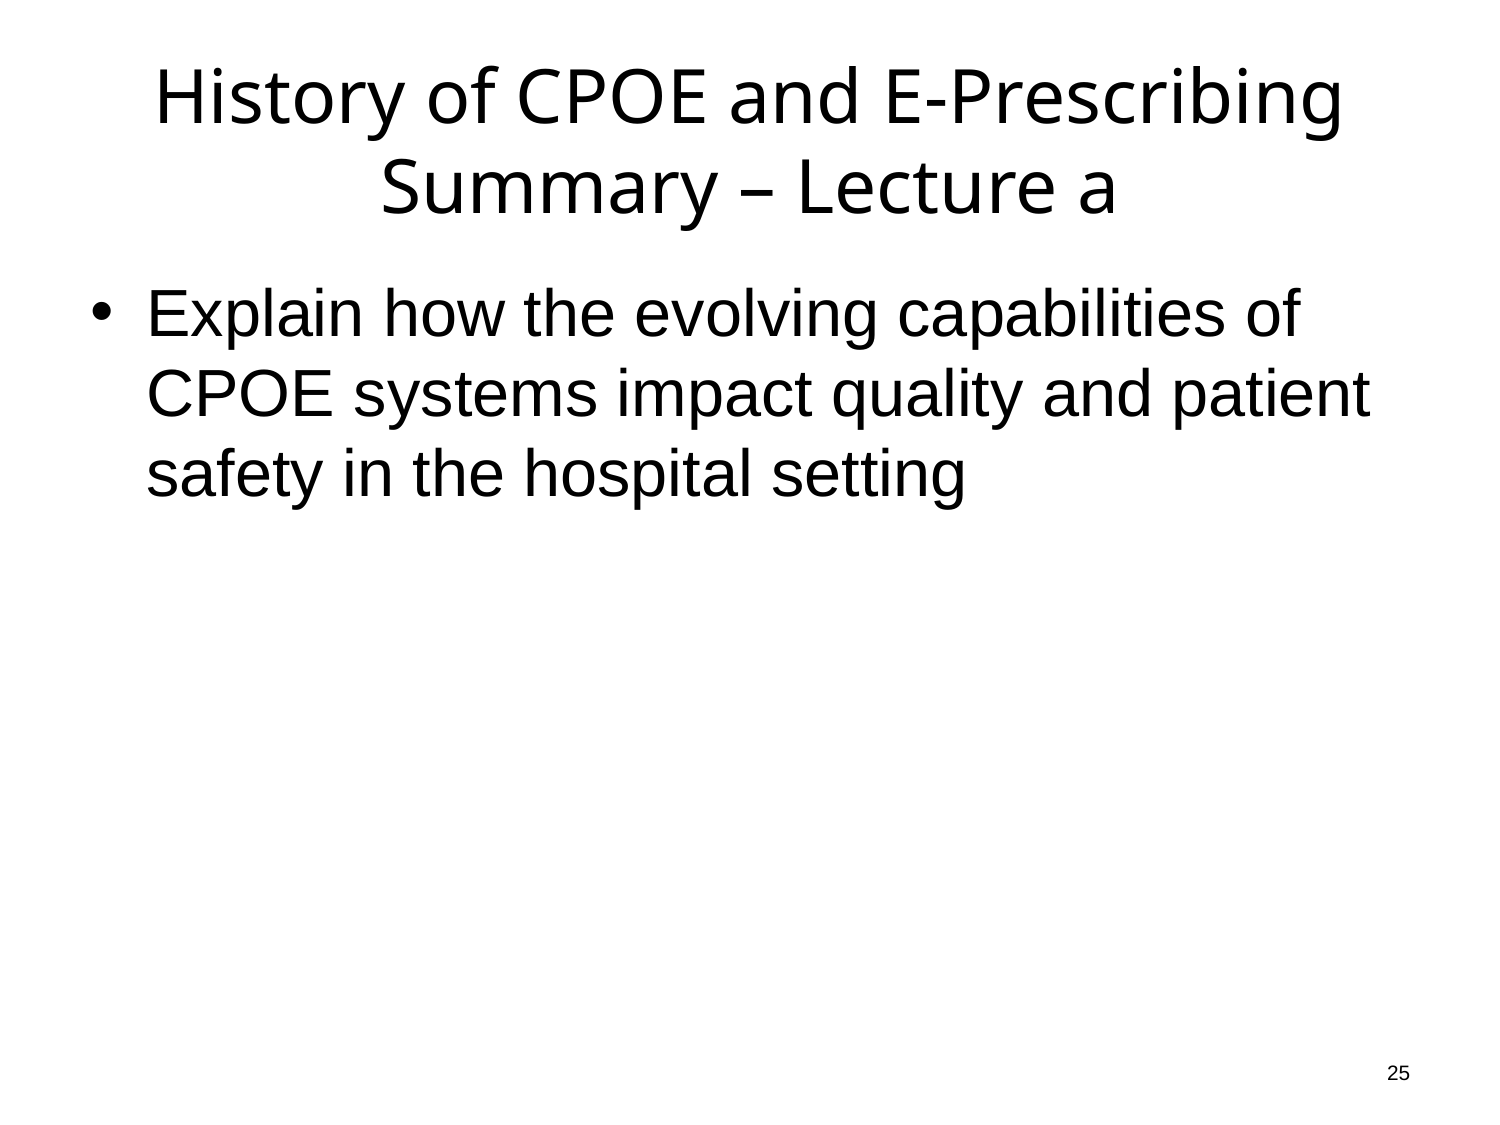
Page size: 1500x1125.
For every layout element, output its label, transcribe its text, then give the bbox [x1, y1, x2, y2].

slide_number 25 [1341, 1027, 1425, 1118]
list Explain how the evolving capabilities of CPOE systems impact quality and patient safety in the hospital setting [75, 262, 1425, 1013]
title History of CPOE and E-Prescribing Summary – Lecture a [75, 45, 1425, 233]
